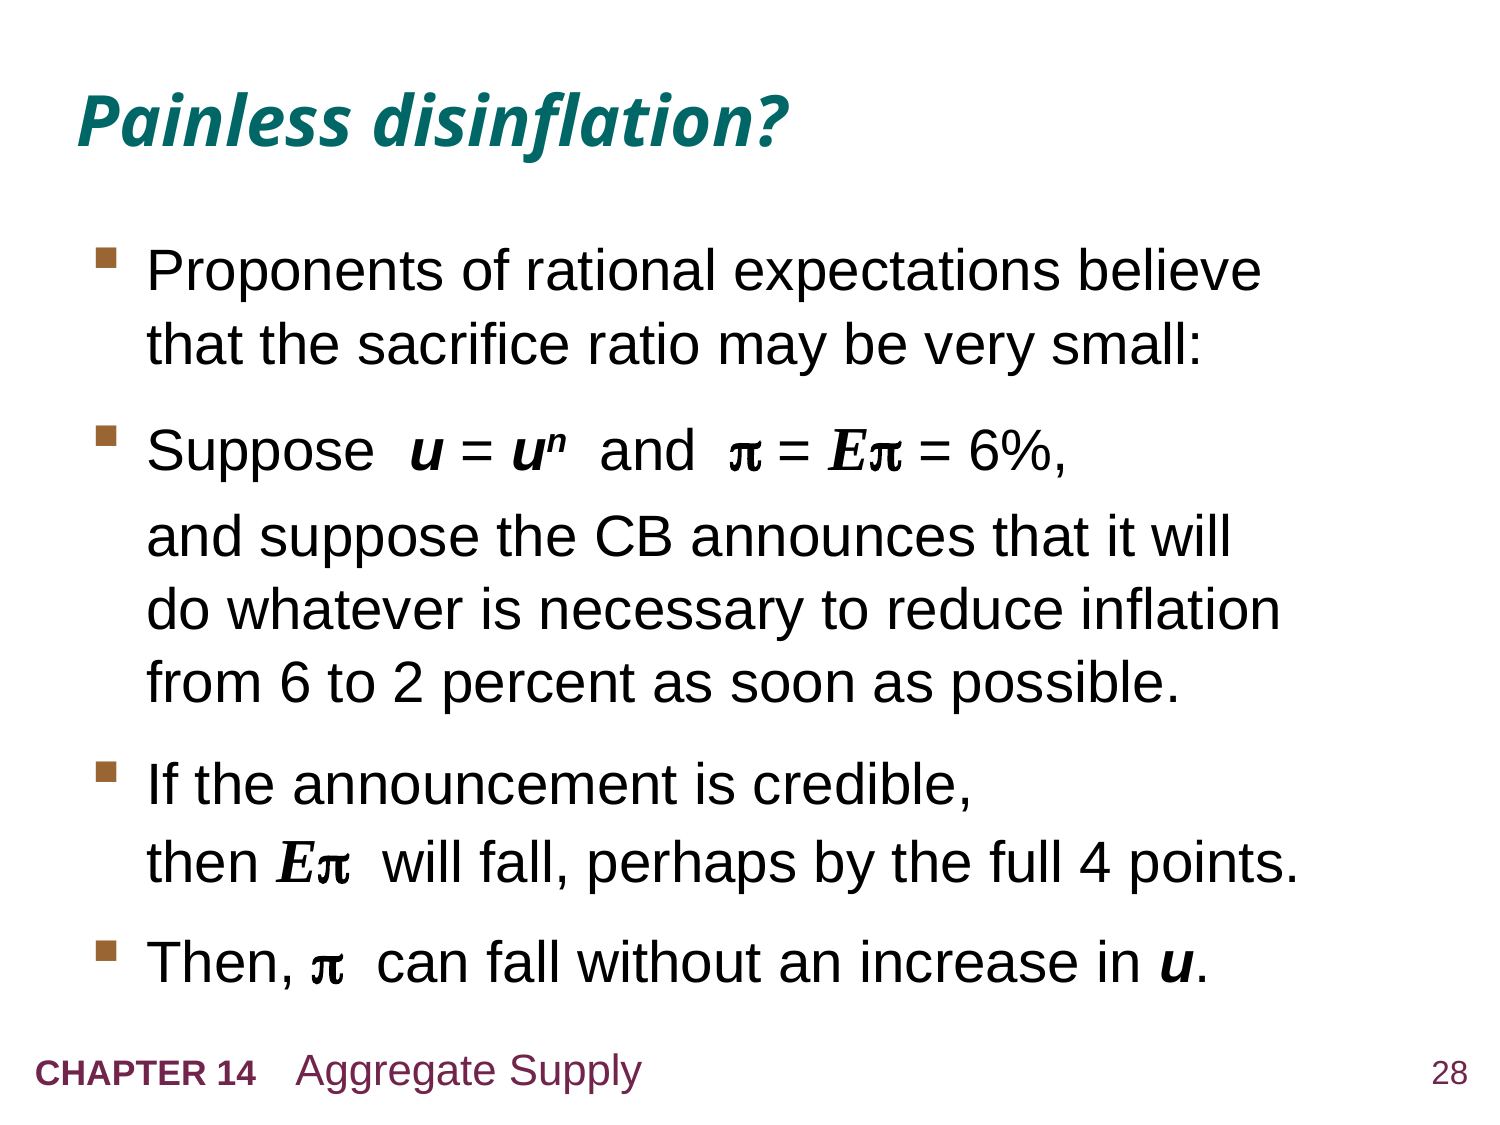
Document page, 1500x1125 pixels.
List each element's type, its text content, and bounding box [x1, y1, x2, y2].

title Painless disinflation? [76, 38, 1430, 193]
list Proponents of rational expectations believe that the sacrifice ratio may be very small: Suppose u = un and  = E = 6%, and suppose the CB announces that it will do whatever is necessary to reduce inflation from 6 to 2 percent as soon as possible. If the announcement is credible, then E will fall, perhaps by the full 4 points. Then,  can fall without an increase in u. [75, 221, 1425, 1007]
